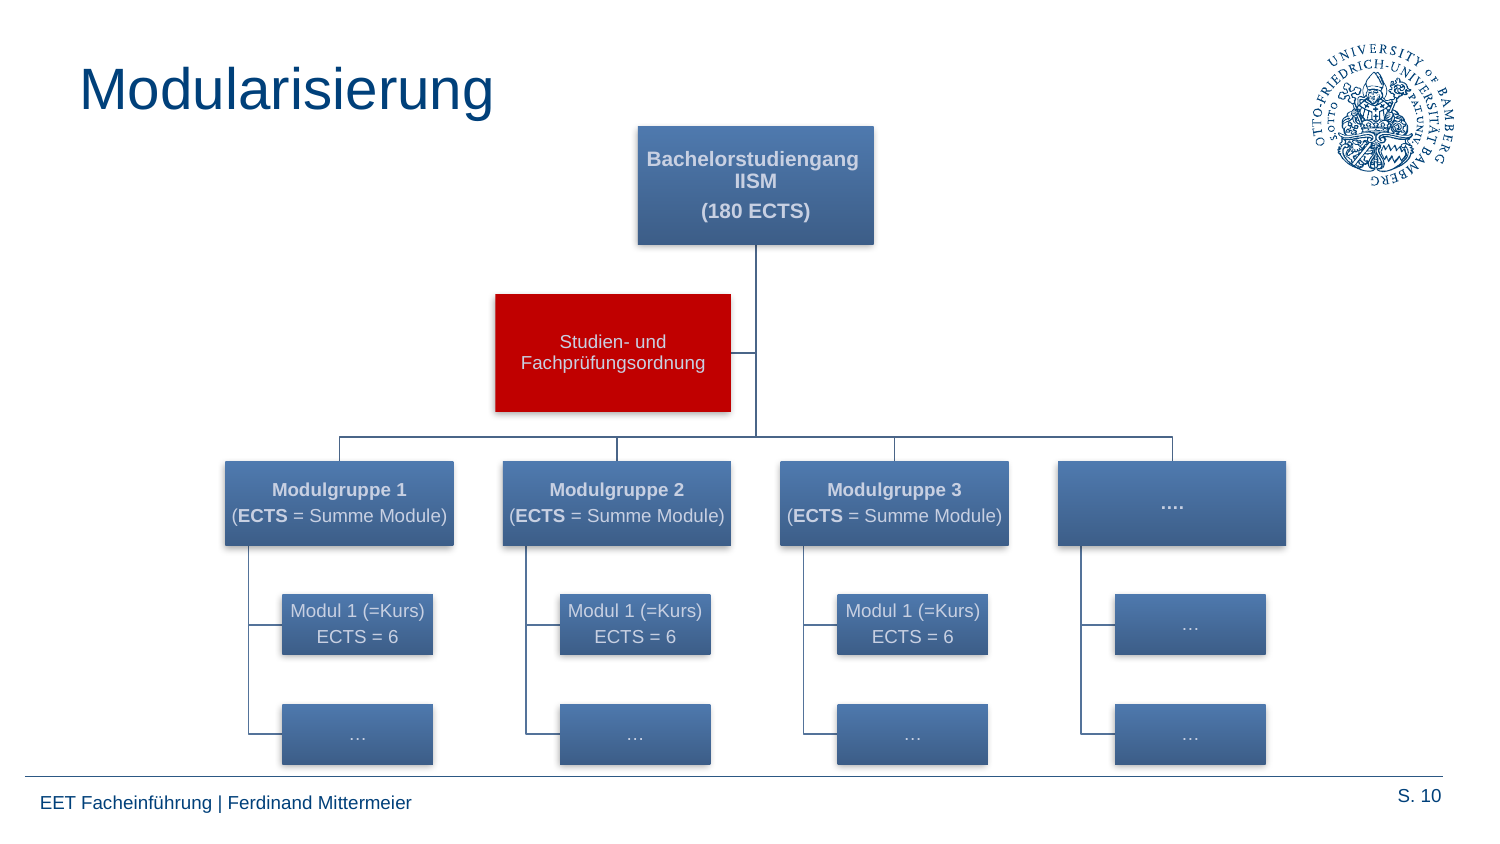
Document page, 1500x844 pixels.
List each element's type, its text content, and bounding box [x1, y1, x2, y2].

title Modularisierung [64, 43, 1270, 125]
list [64, 126, 1448, 765]
